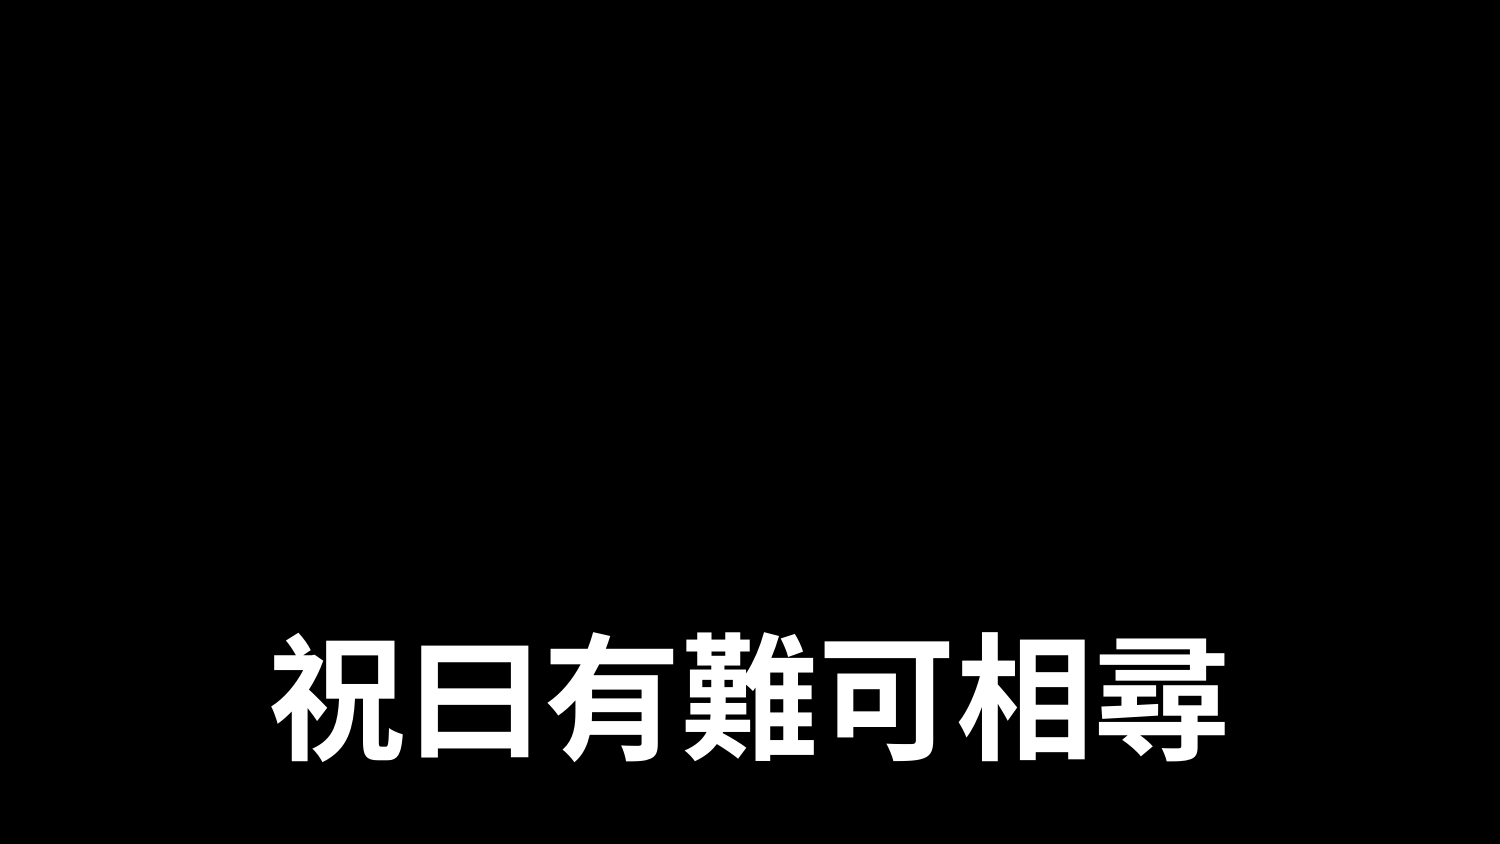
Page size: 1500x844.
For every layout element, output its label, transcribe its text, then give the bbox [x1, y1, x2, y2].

title 祝曰有難可相尋 [75, 623, 1425, 765]
